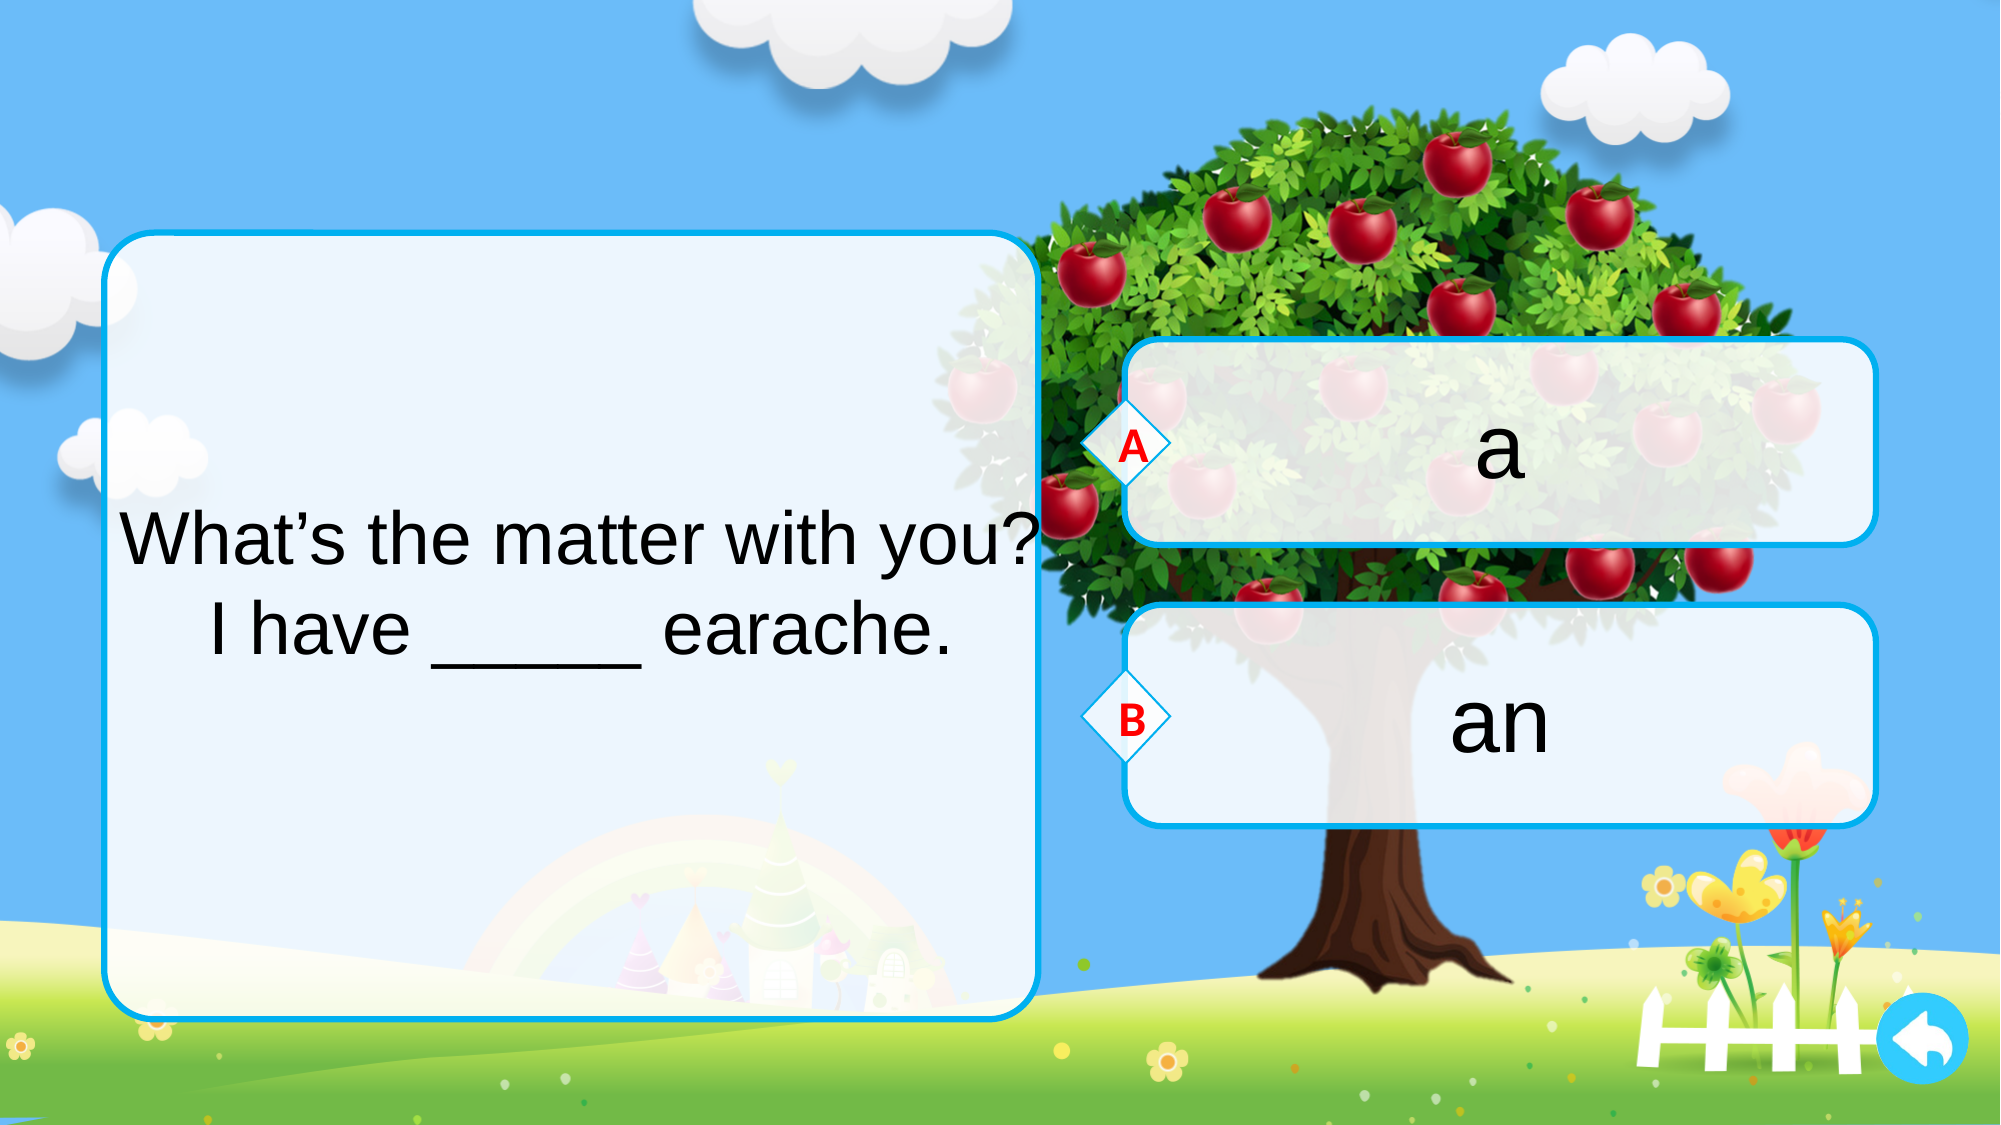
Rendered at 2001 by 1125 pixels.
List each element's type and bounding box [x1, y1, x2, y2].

text_box [1081, 604, 1876, 827]
picture [0, 0, 2001, 1125]
text_box [1081, 339, 1876, 545]
